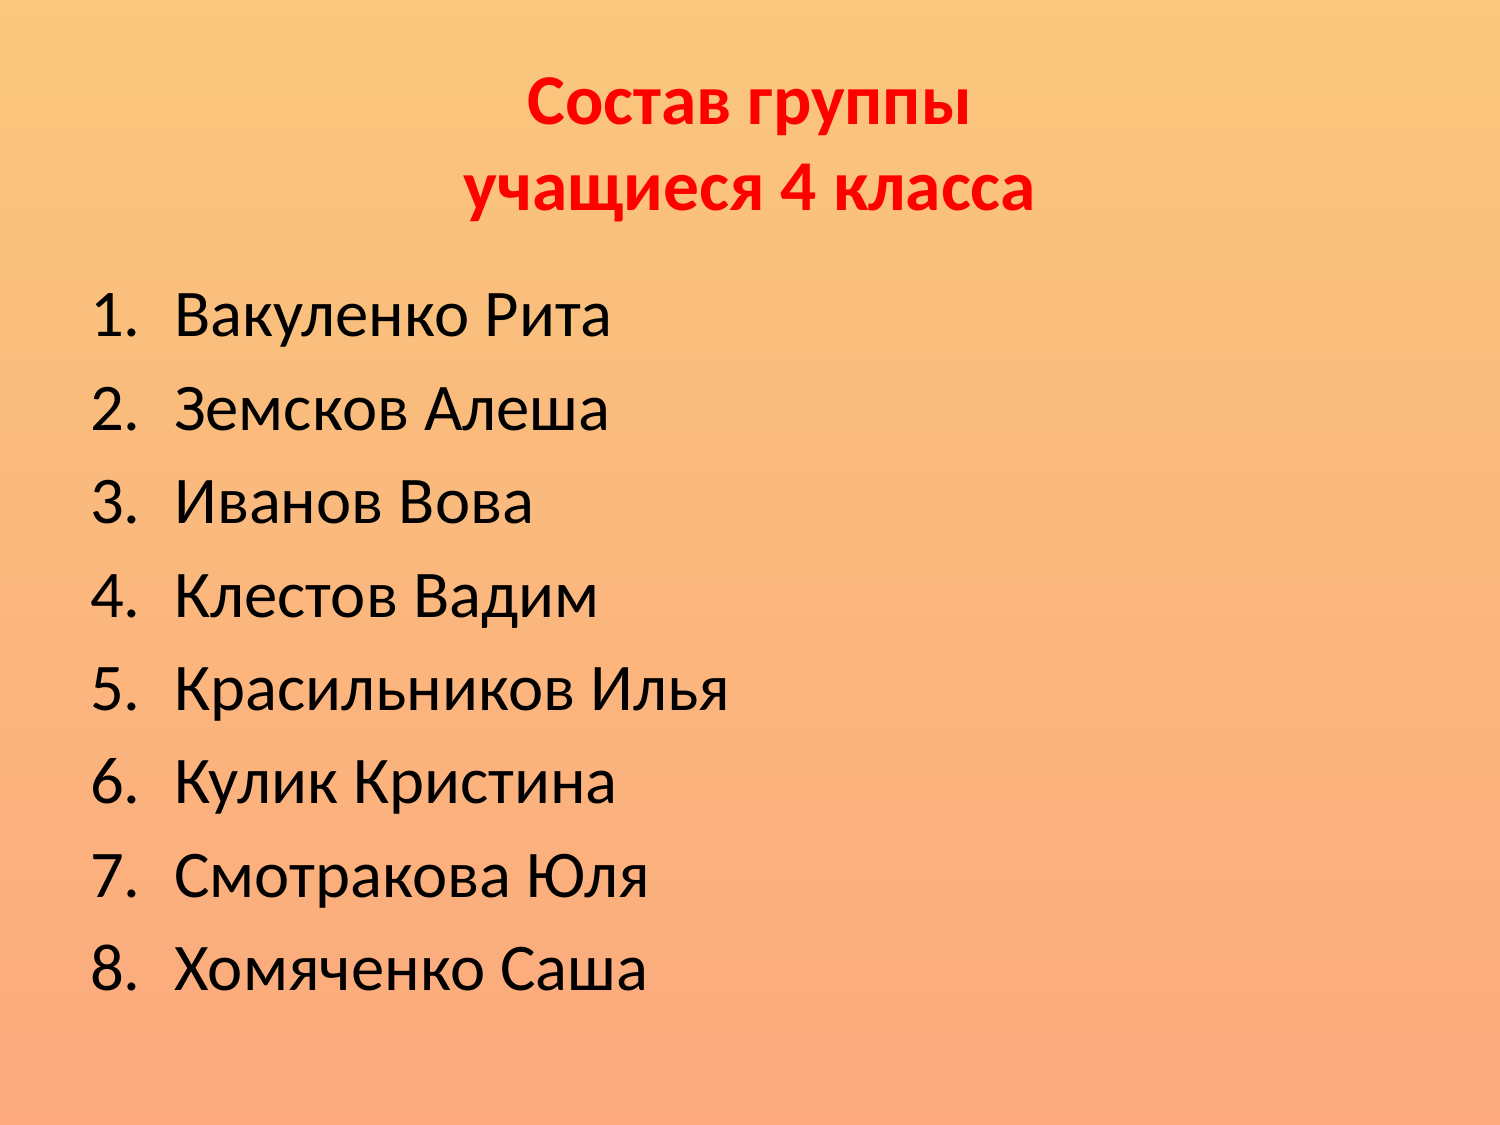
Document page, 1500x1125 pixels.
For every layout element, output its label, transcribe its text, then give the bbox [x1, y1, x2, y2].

list Вакуленко Рита Земсков Алеша Иванов Вова Клестов Вадим Красильников Илья Кулик Кристина Смотракова Юля Хомяченко Саша [75, 262, 1465, 1090]
title Состав группы учащиеся 4 класса [75, 45, 1425, 233]
